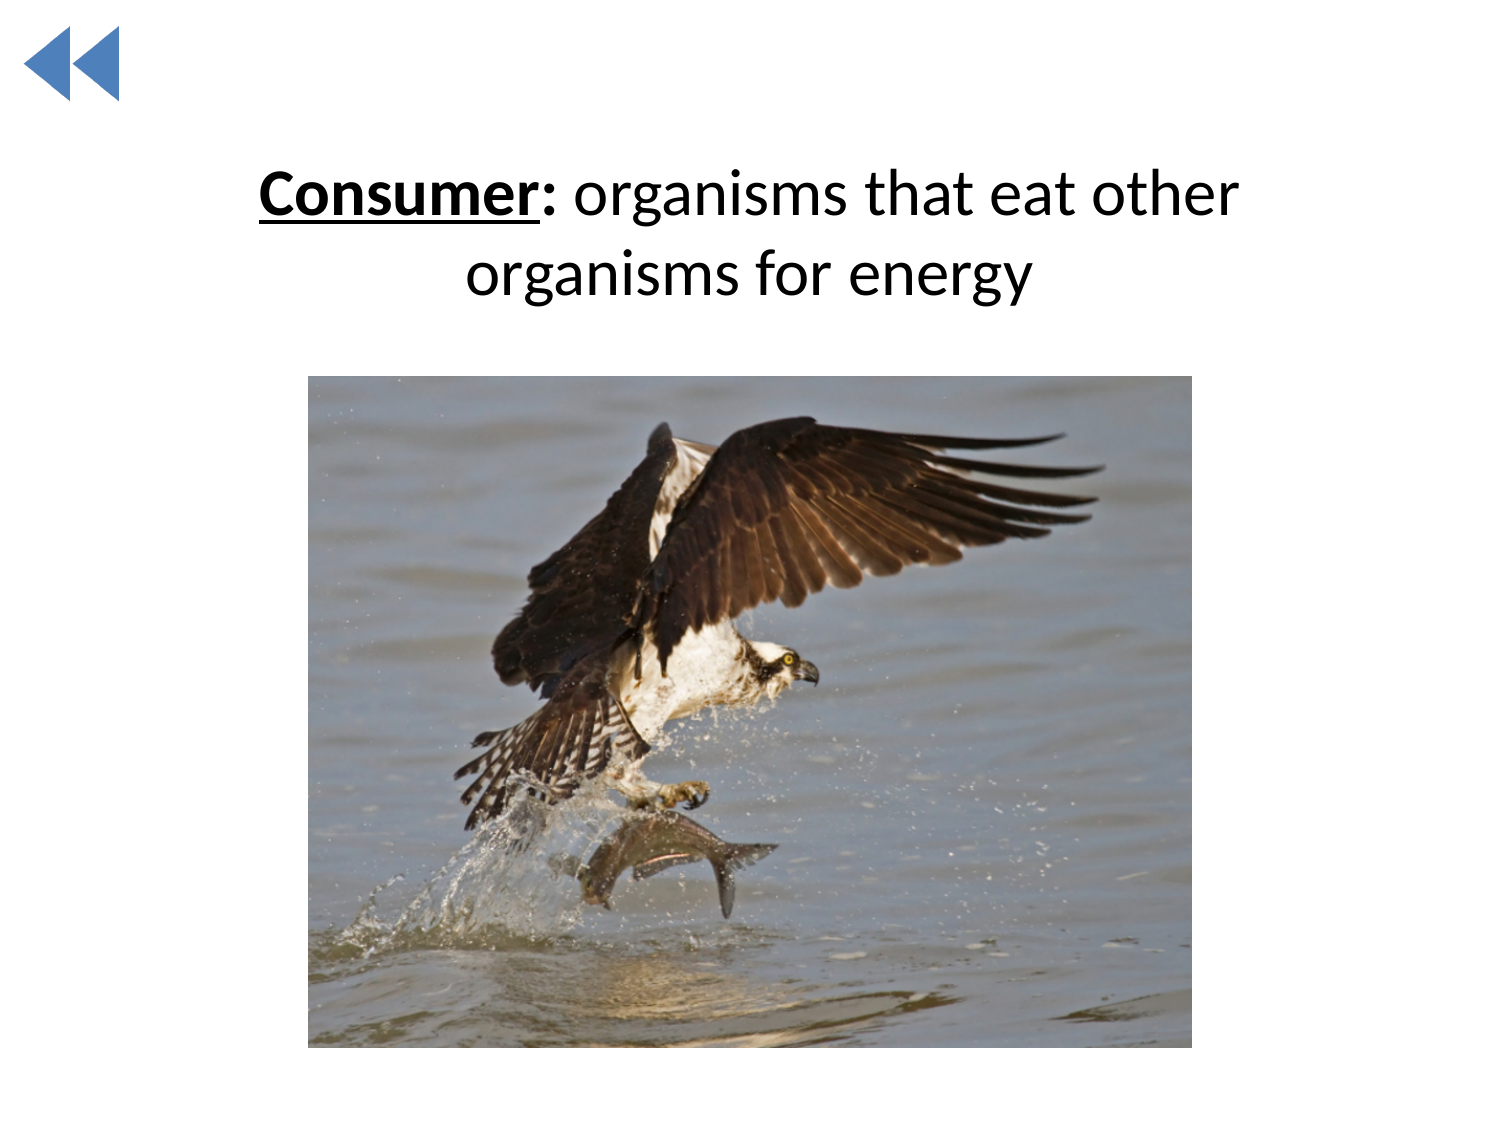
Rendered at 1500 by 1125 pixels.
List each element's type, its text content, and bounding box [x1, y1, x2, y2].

subtitle Consumer: organisms that eat other organisms for energy [126, 140, 1374, 321]
picture [308, 375, 1192, 1048]
text_box [0, 0, 151, 128]
